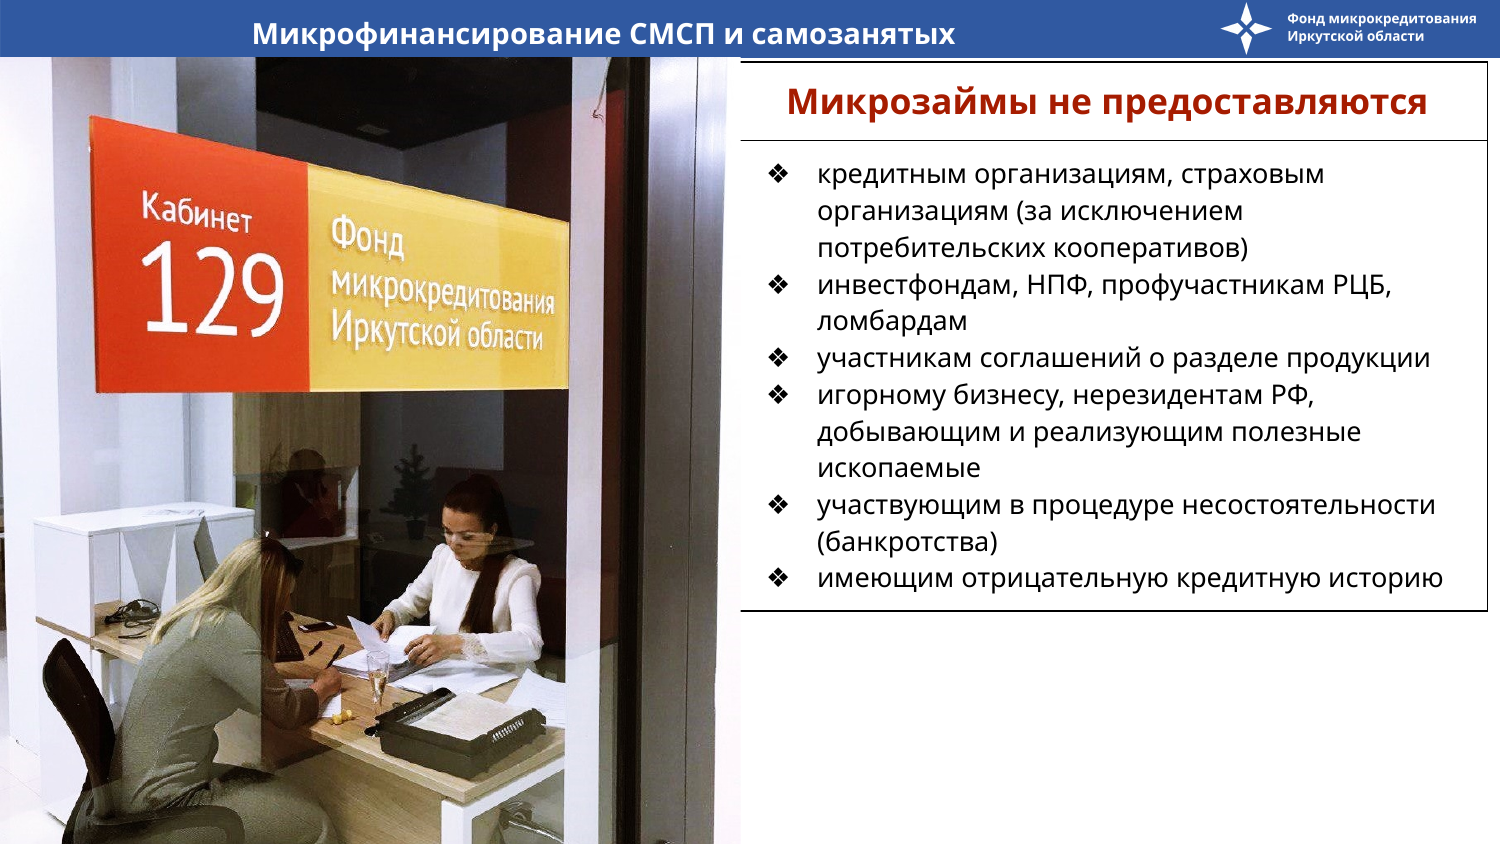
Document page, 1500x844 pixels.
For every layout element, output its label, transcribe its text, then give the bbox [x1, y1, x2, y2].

table_cell кредитным организациям, страховым организациям (за исключением потребительских кооперативов) инвестфондам, НПФ, профучастникам РЦБ, ломбардам участникам соглашений о разделе продукции игорному бизнесу, нерезидентам РФ, добывающим и реализующим полезные ископаемые участвующим в процедуре несостоятельности (банкротства) имеющим отрицательную кредитную историю [744, 141, 1487, 610]
table_header Микрозаймы не предоставляются [744, 66, 1487, 140]
picture [0, 0, 1500, 844]
